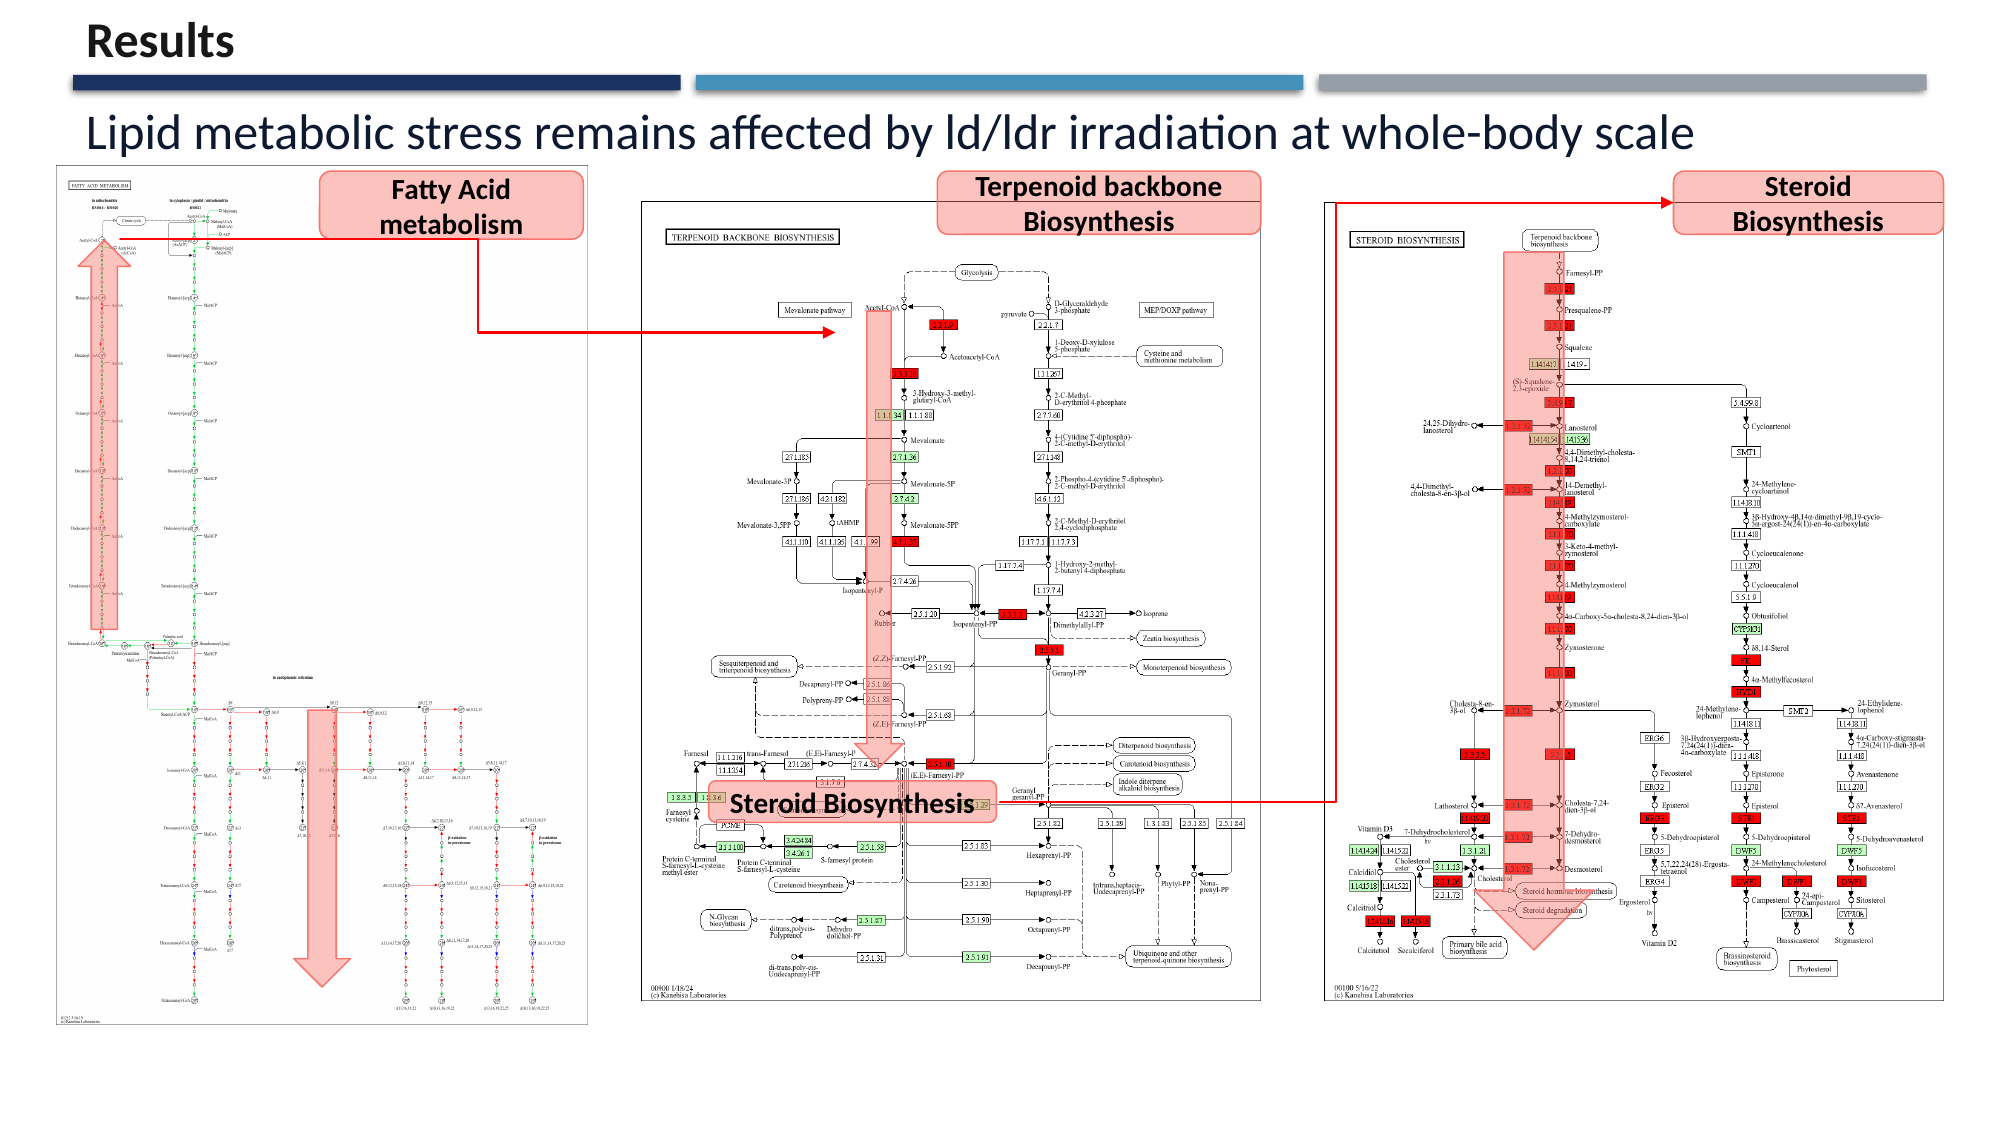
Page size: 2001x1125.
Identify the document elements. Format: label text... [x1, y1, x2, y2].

text_box Lipid metabolic stress remains affected by ld/ldr irradiation at whole-body scale [71, 92, 2000, 167]
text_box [999, 202, 1674, 803]
picture [55, 164, 589, 1025]
text_box Terpenoid backbone Biosynthesis [935, 169, 1263, 199]
text_box Results [71, 0, 1072, 75]
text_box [119, 238, 836, 333]
text_box Steroid Biosynthesis [1671, 169, 1946, 201]
picture [1323, 202, 1944, 1002]
picture [640, 201, 1262, 1002]
